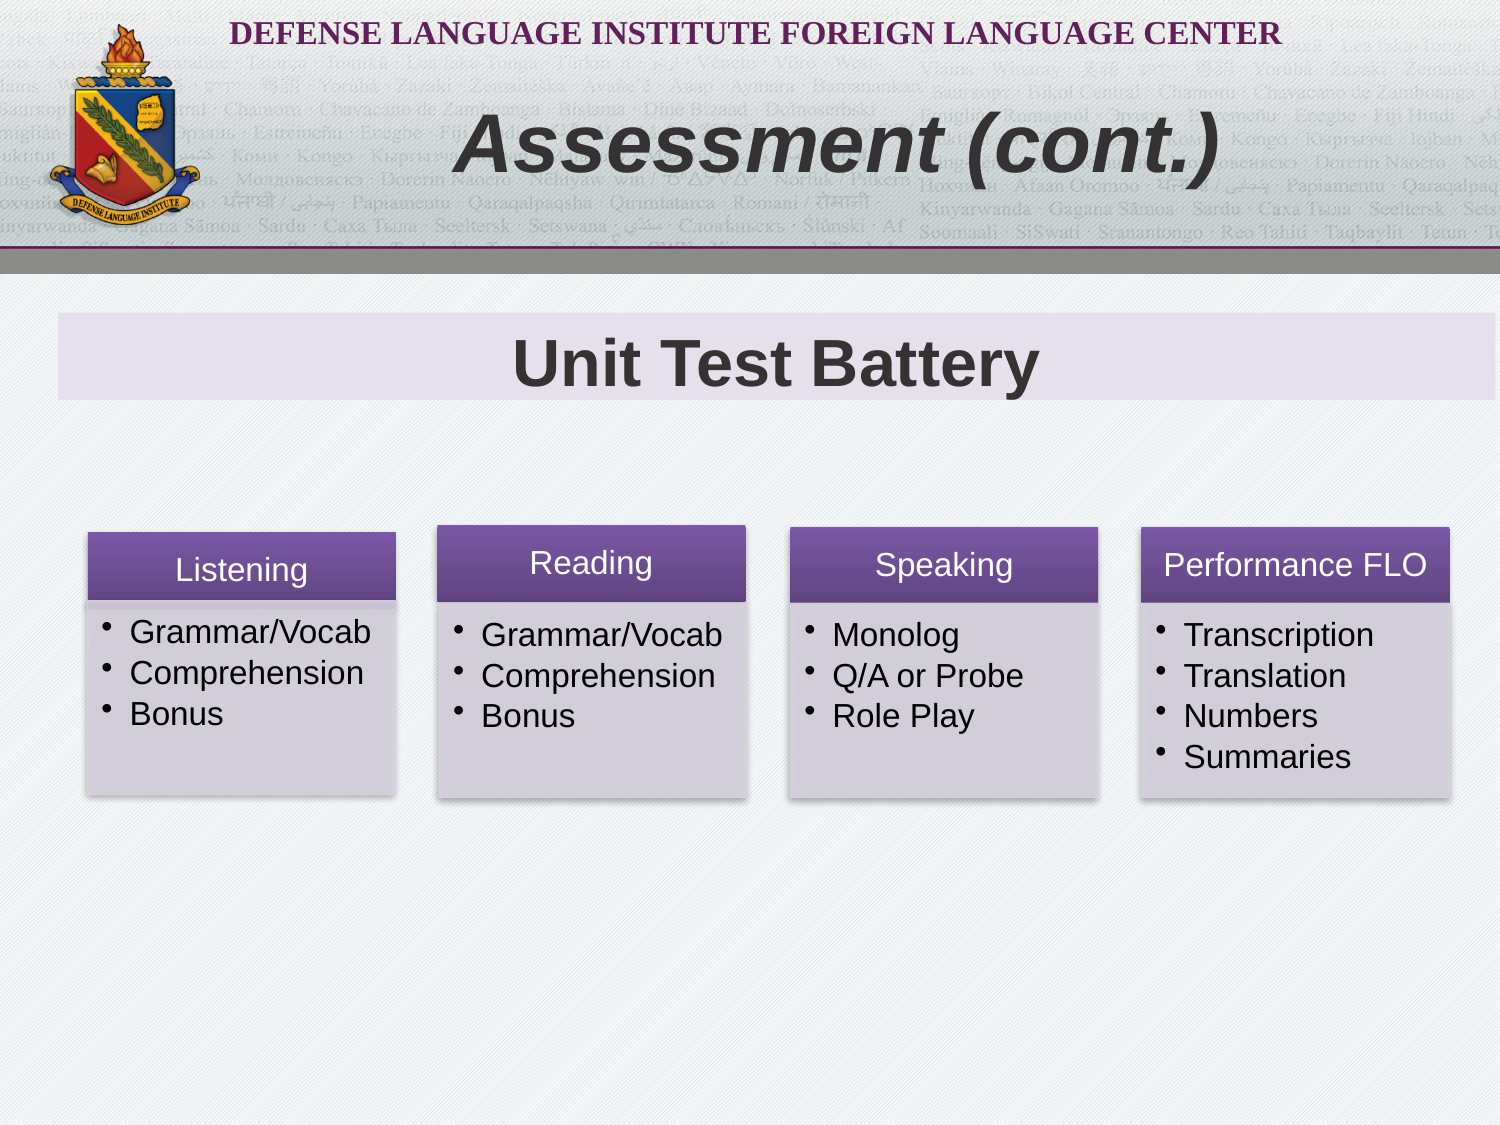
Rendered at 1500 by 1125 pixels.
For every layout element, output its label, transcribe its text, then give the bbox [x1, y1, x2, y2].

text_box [87, 374, 1451, 951]
title Assessment (cont.) [224, 44, 1451, 233]
list Unit Test Battery [57, 312, 1496, 401]
picture [0, 0, 1500, 274]
